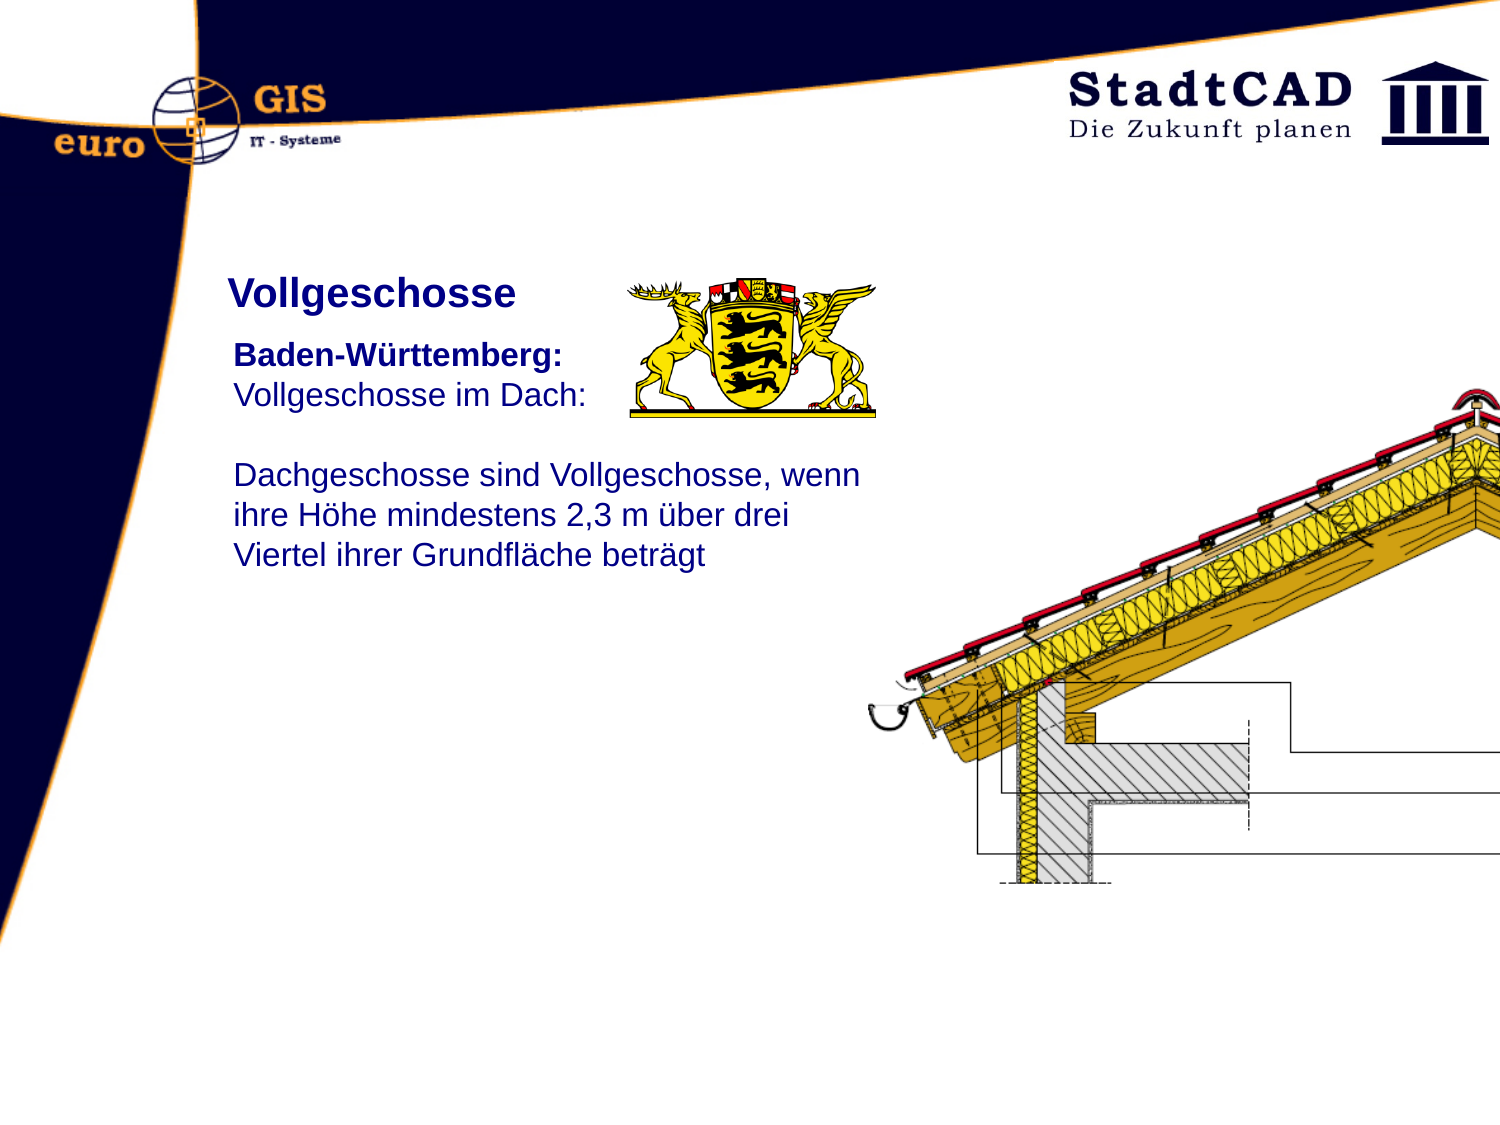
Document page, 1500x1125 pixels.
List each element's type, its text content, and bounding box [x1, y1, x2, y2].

text_box Baden-Württemberg: Vollgeschosse im Dach: Dachgeschosse sind Vollgeschosse, wenn ihre Höhe mindestens 2,3 m über drei Viertel ihrer Grundfläche beträgt [218, 326, 857, 581]
text_box Vollgeschosse [212, 257, 973, 323]
picture [0, 0, 1500, 957]
